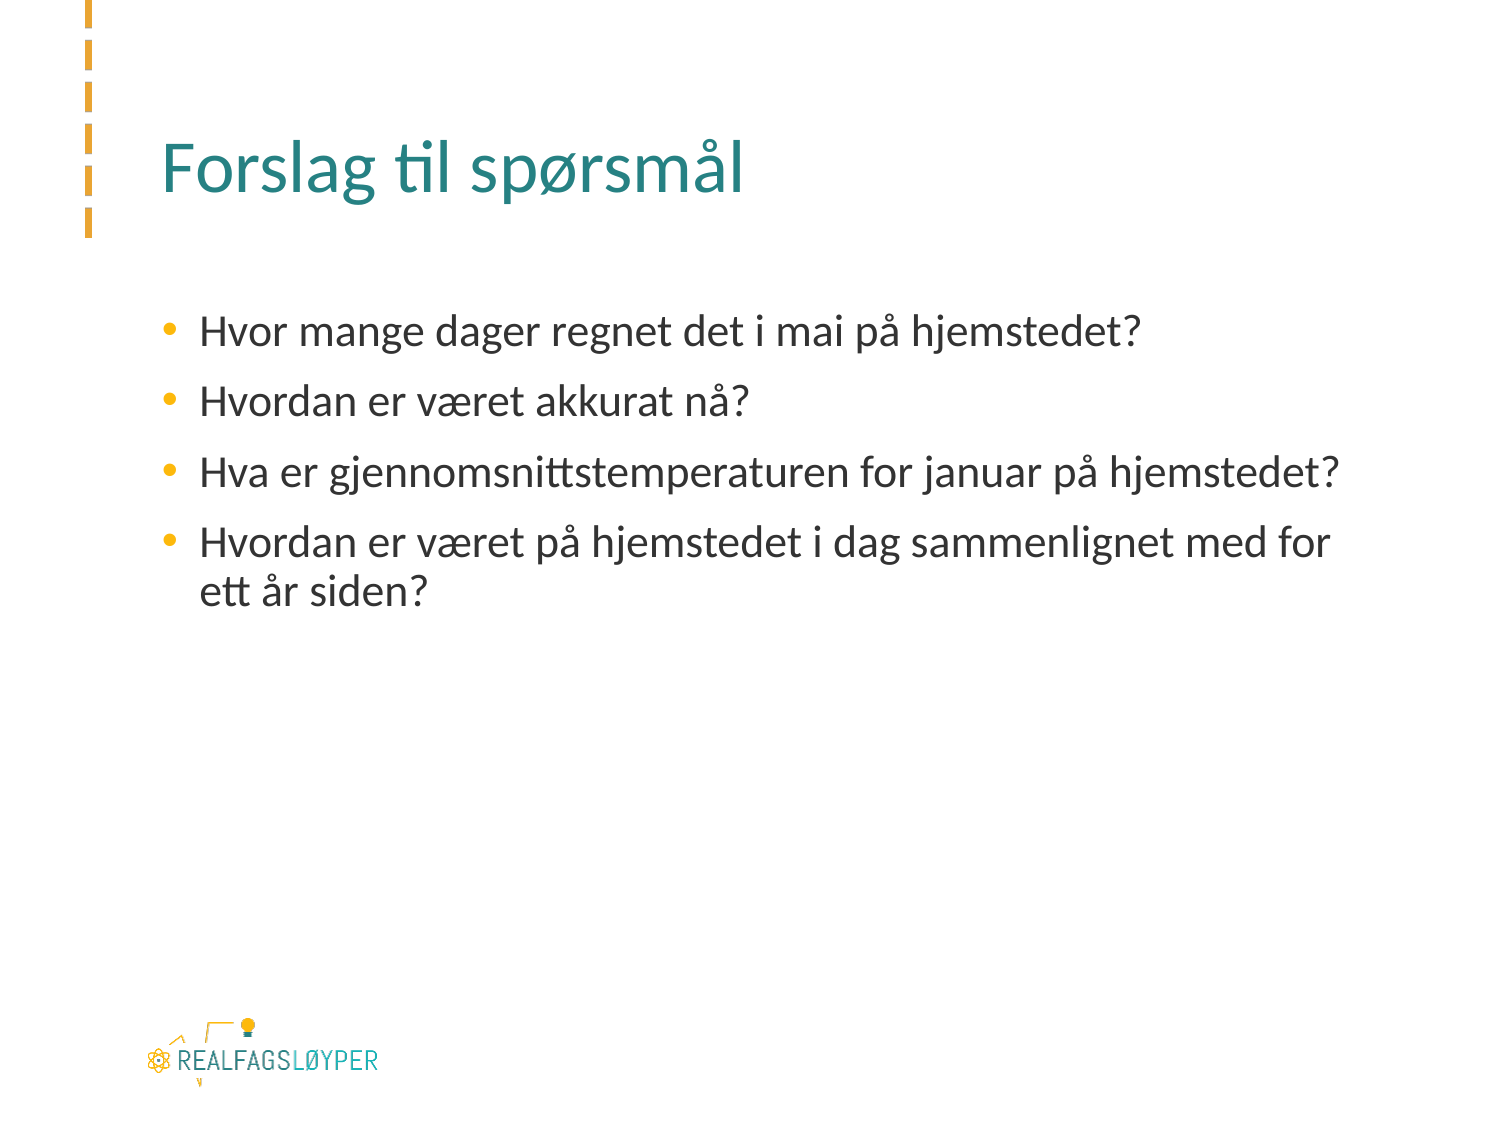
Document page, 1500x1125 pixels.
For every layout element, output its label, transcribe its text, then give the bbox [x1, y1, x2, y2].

picture [146, 1018, 380, 1089]
picture [85, 0, 92, 238]
title Forslag til spørsmål [146, 59, 1391, 278]
list Hvor mange dager regnet det i mai på hjemstedet? Hvordan er været akkurat nå? Hva er gjennomsnittstemperaturen for januar på hjemstedet? Hvordan er været på hjemstedet i dag sammenlignet med for ett år siden? [146, 299, 1391, 986]
